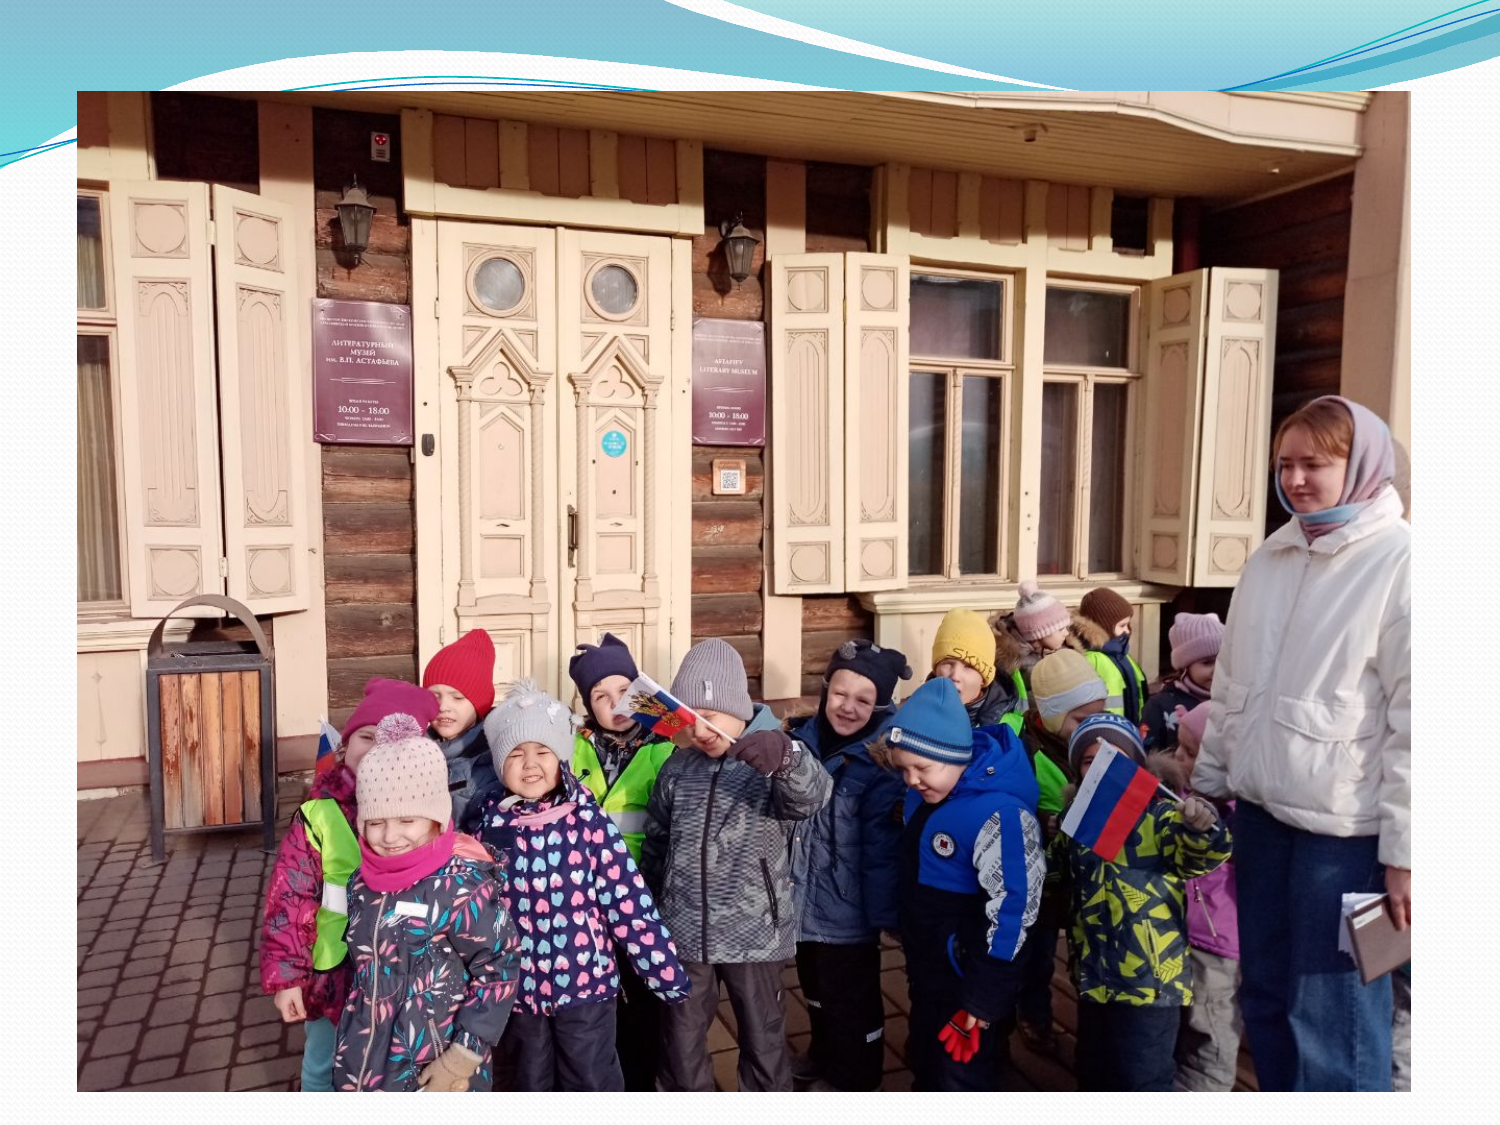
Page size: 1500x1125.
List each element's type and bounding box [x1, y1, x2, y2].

picture [77, 91, 1412, 1092]
